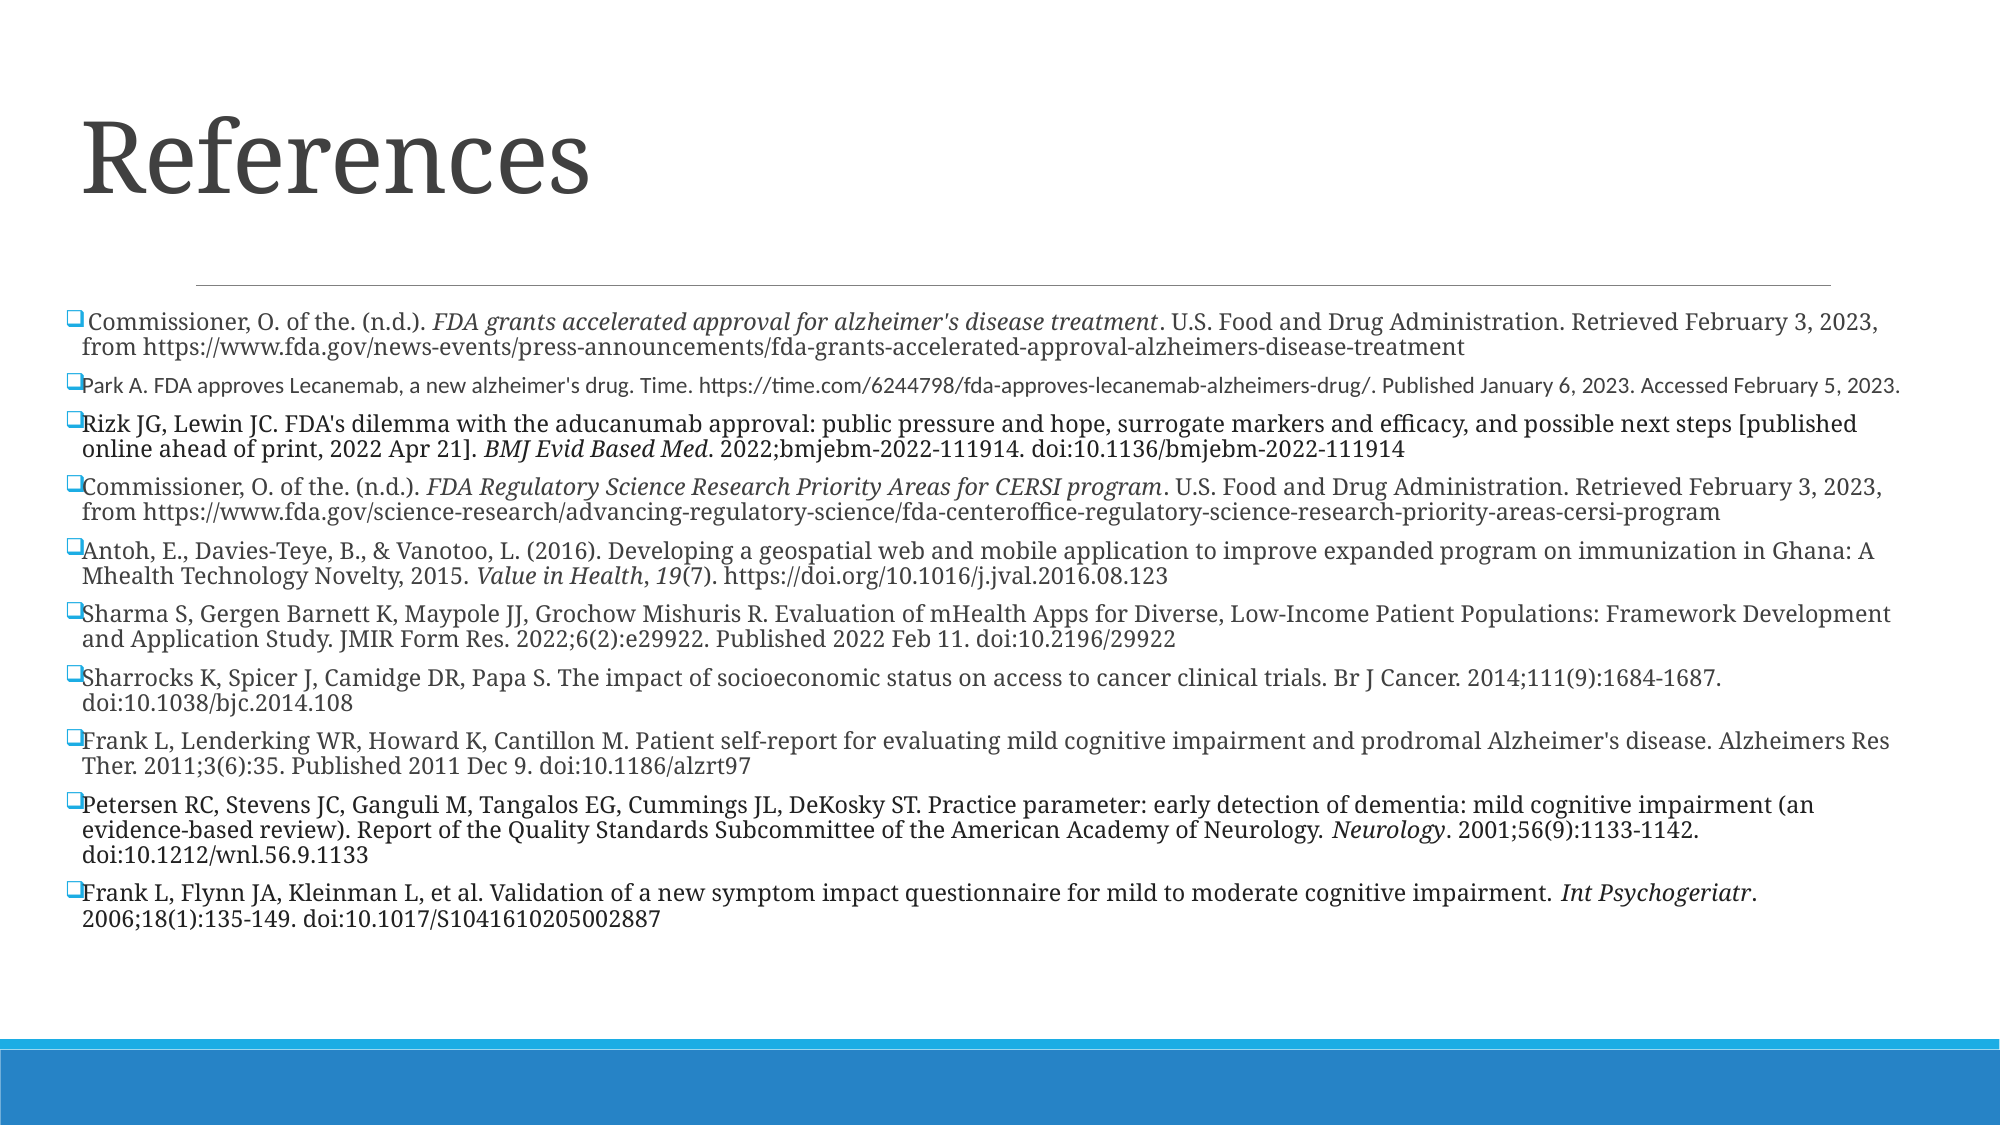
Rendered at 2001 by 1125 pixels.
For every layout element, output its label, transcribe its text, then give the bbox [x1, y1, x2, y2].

list Commissioner, O. of the. (n.d.). FDA grants accelerated approval for alzheimer's disease treatment. U.S. Food and Drug Administration. Retrieved February 3, 2023, from https://www.fda.gov/news-events/press-announcements/fda-grants-accelerated-approval-alzheimers-disease-treatment Park A. FDA approves Lecanemab, a new alzheimer's drug. Time. https://time.com/6244798/fda-approves-lecanemab-alzheimers-drug/. Published January 6, 2023. Accessed February 5, 2023. Rizk JG, Lewin JC. FDA's dilemma with the aducanumab approval: public pressure and hope, surrogate markers and efficacy, and possible next steps [published online ahead of print, 2022 Apr 21]. BMJ Evid Based Med. 2022;bmjebm-2022-111914. doi:10.1136/bmjebm-2022-111914 Commissioner, O. of the. (n.d.). FDA Regulatory Science Research Priority Areas for CERSI program. U.S. Food and Drug Administration. Retrieved February 3, 2023, from https://www.fda.gov/science-research/advancing-regulatory-science/fda-centeroffice-regulatory-science-research-priority-areas-cersi-program Antoh, E., Davies-Teye, B., & Vanotoo, L. (2016). Developing a geospatial web and mobile application to improve expanded program on immunization in Ghana: A Mhealth Technology Novelty, 2015. Value in Health, 19(7). https://doi.org/10.1016/j.jval.2016.08.123 Sharma S, Gergen Barnett K, Maypole JJ, Grochow Mishuris R. Evaluation of mHealth Apps for Diverse, Low-Income Patient Populations: Framework Development and Application Study. JMIR Form Res. 2022;6(2):e29922. Published 2022 Feb 11. doi:10.2196/29922 Sharrocks K, Spicer J, Camidge DR, Papa S. The impact of socioeconomic status on access to cancer clinical trials. Br J Cancer. 2014;111(9):1684-1687. doi:10.1038/bjc.2014.108 Frank L, Lenderking WR, Howard K, Cantillon M. Patient self-report for evaluating mild cognitive impairment and prodromal Alzheimer's disease. Alzheimers Res Ther. 2011;3(6):35. Published 2011 Dec 9. doi:10.1186/alzrt97 Petersen RC, Stevens JC, Ganguli M, Tangalos EG, Cummings JL, DeKosky ST. Practice parameter: early detection of dementia: mild cognitive impairment (an evidence-based review). Report of the Quality Standards Subcommittee of the American Academy of Neurology. Neurology. 2001;56(9):1133-1142. doi:10.1212/wnl.56.9.1133 Frank L, Flynn JA, Kleinman L, et al. Validation of a new symptom impact questionnaire for mild to moderate cognitive impairment. Int Psychogeriatr. 2006;18(1):135-149. doi:10.1017/S1041610205002887 [65, 302, 1922, 963]
title References [65, 47, 1909, 222]
